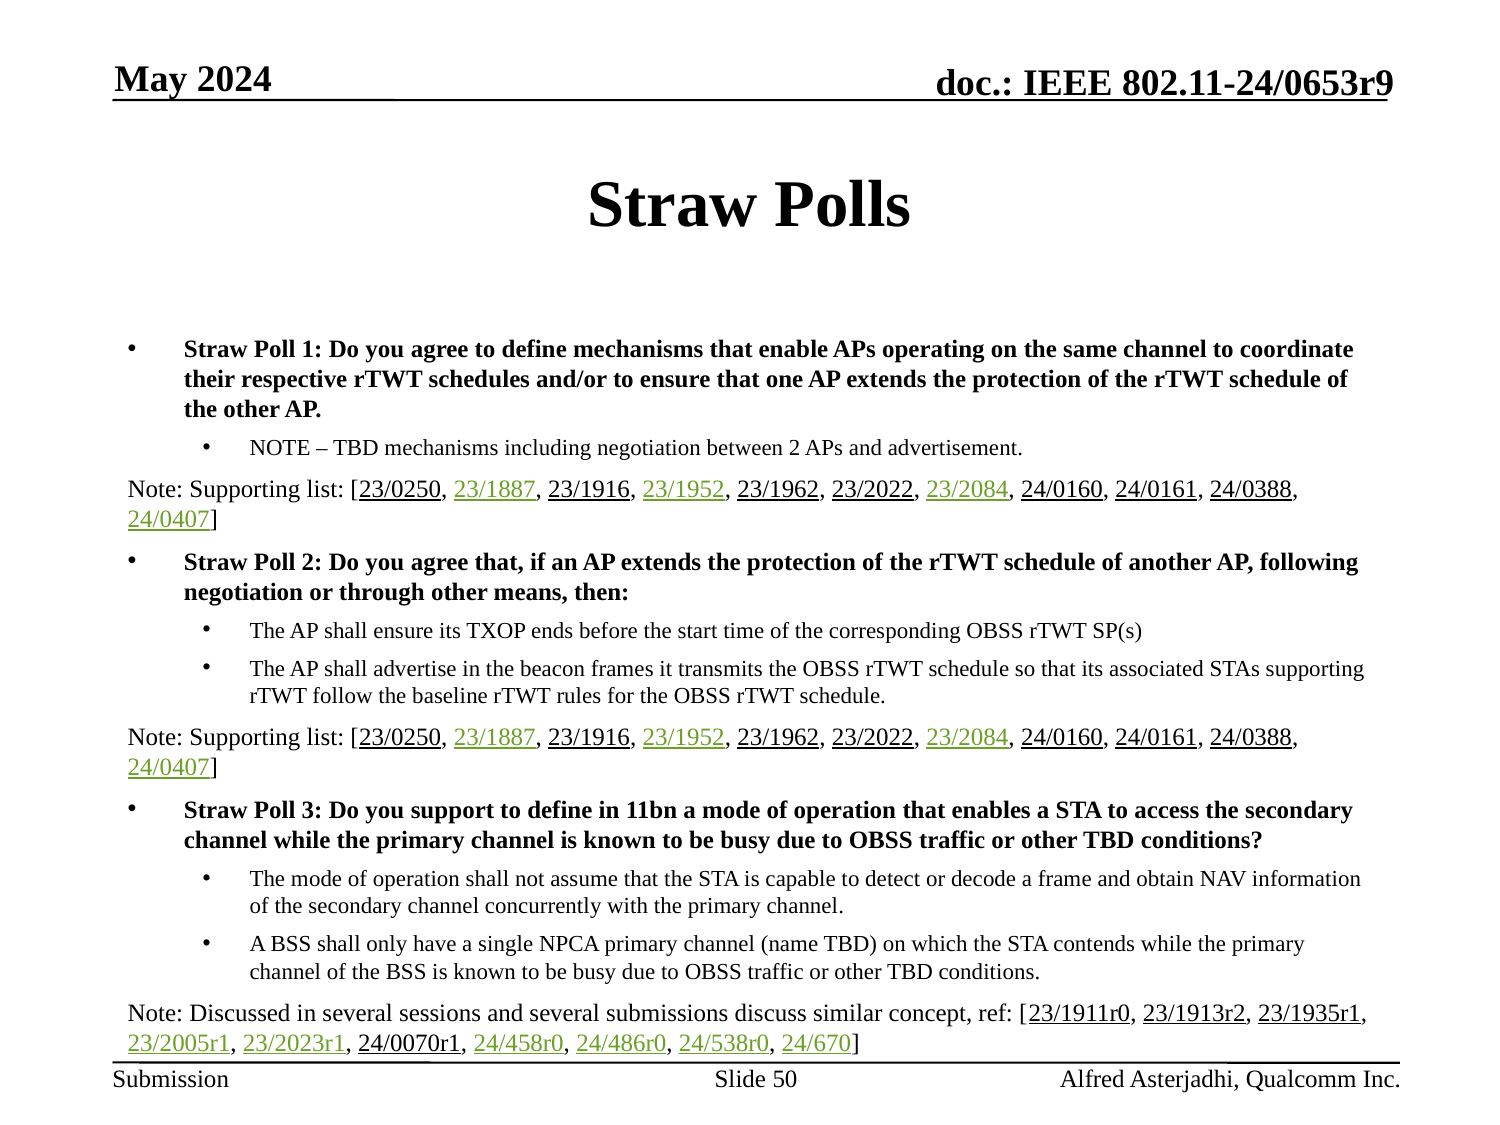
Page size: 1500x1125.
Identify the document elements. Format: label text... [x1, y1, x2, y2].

title Straw Polls [112, 112, 1388, 288]
footer Alfred Asterjadhi, Qualcomm Inc. [878, 1061, 1402, 1093]
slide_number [114, 54, 423, 100]
slide_number Slide 50 [712, 1061, 800, 1123]
list Straw Poll 1: Do you agree to define mechanisms that enable APs operating on the same channel to coordinate their respective rTWT schedules and/or to ensure that one AP extends the protection of the rTWT schedule of the other AP. NOTE – TBD mechanisms including negotiation between 2 APs and advertisement. Note: Supporting list: [23/0250, 23/1887, 23/1916, 23/1952, 23/1962, 23/2022, 23/2084, 24/0160, 24/0161, 24/0388, 24/0407] Straw Poll 2: Do you agree that, if an AP extends the protection of the rTWT schedule of another AP, following negotiation or through other means, then: The AP shall ensure its TXOP ends before the start time of the corresponding OBSS rTWT SP(s) The AP shall advertise in the beacon frames it transmits the OBSS rTWT schedule so that its associated STAs supporting rTWT follow the baseline rTWT rules for the OBSS rTWT schedule. Note: Supporting list: [23/0250, 23/1887, 23/1916, 23/1952, 23/1962, 23/2022, 23/2084, 24/0160, 24/0161, 24/0388, 24/0407] Straw Poll 3: Do you support to define in 11bn a mode of operation that enables a STA to access the secondary channel while the primary channel is known to be busy due to OBSS traffic or other TBD conditions? The mode of operation shall not assume that the STA is capable to detect or decode a frame and obtain NAV information of the secondary channel concurrently with the primary channel. A BSS shall only have a single NPCA primary channel (name TBD) on which the STA contends while the primary channel of the BSS is known to be busy due to OBSS traffic or other TBD conditions. Note: Discussed in several sessions and several submissions discuss similar concept, ref: [23/1911r0, 23/1913r2, 23/1935r1, 23/2005r1, 23/2023r1, 24/0070r1, 24/458r0, 24/486r0, 24/538r0, 24/670] [112, 324, 1388, 1063]
